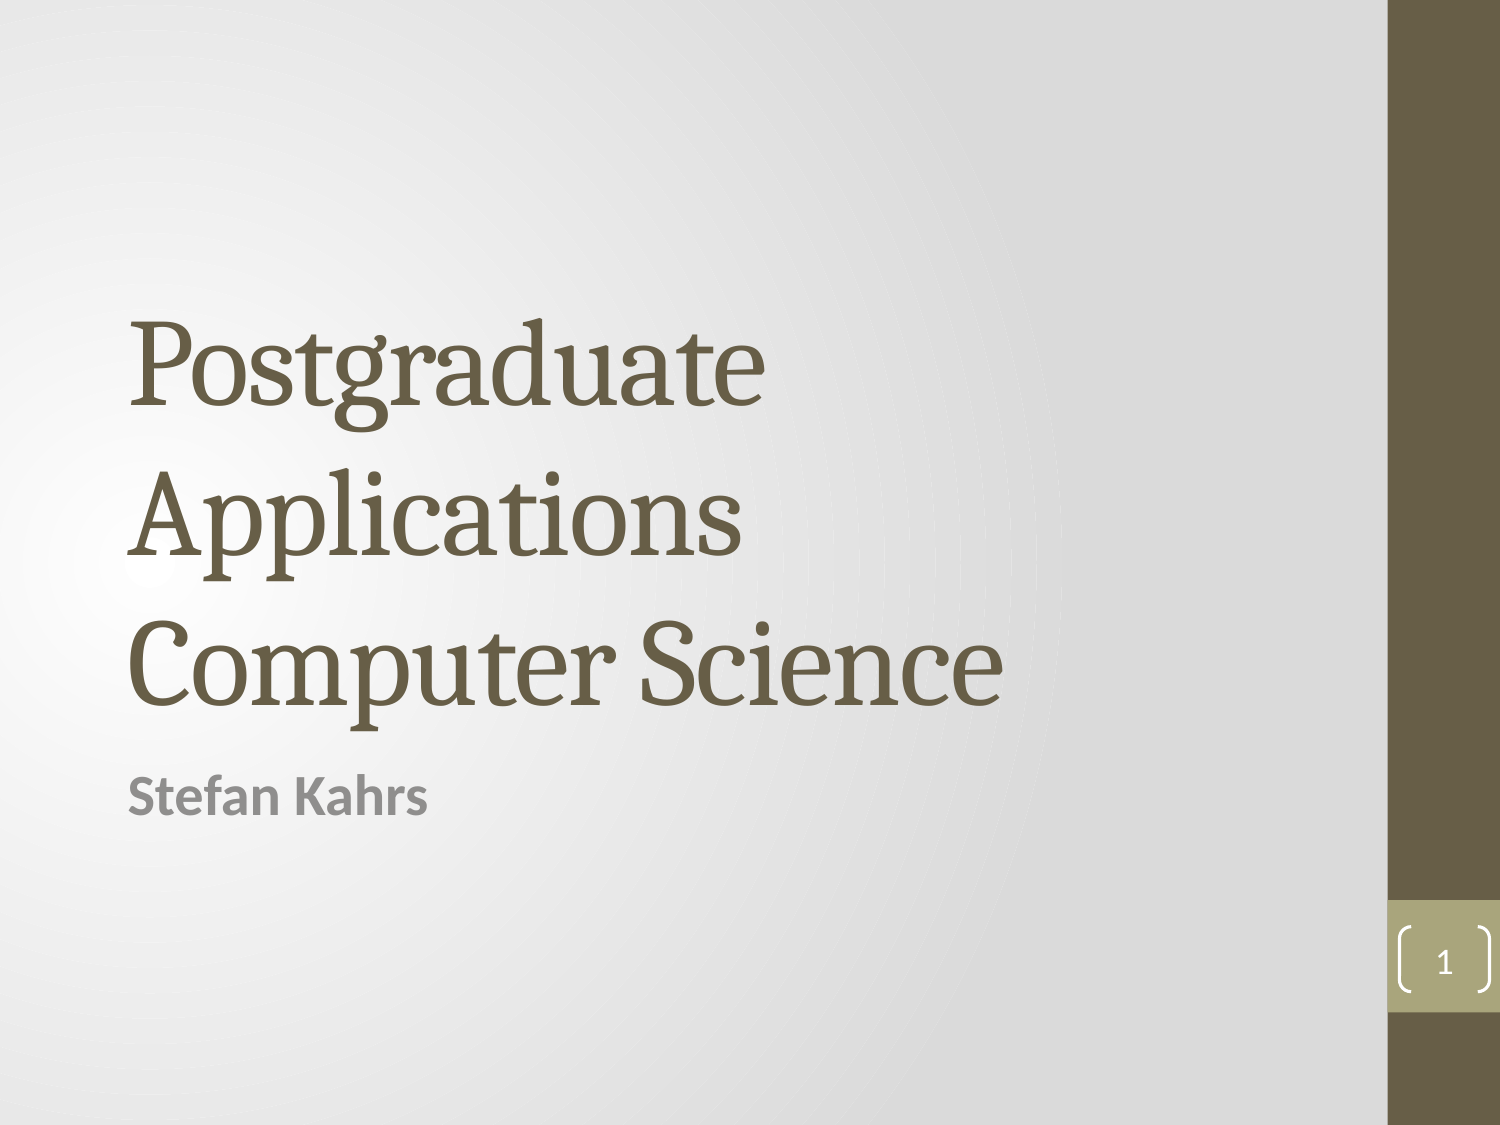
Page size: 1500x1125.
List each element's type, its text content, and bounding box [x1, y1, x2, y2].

title Postgraduate Applications Computer Science [112, 312, 1350, 738]
slide_number 1 [1397, 925, 1492, 994]
subtitle Stefan Kahrs [112, 750, 1173, 925]
